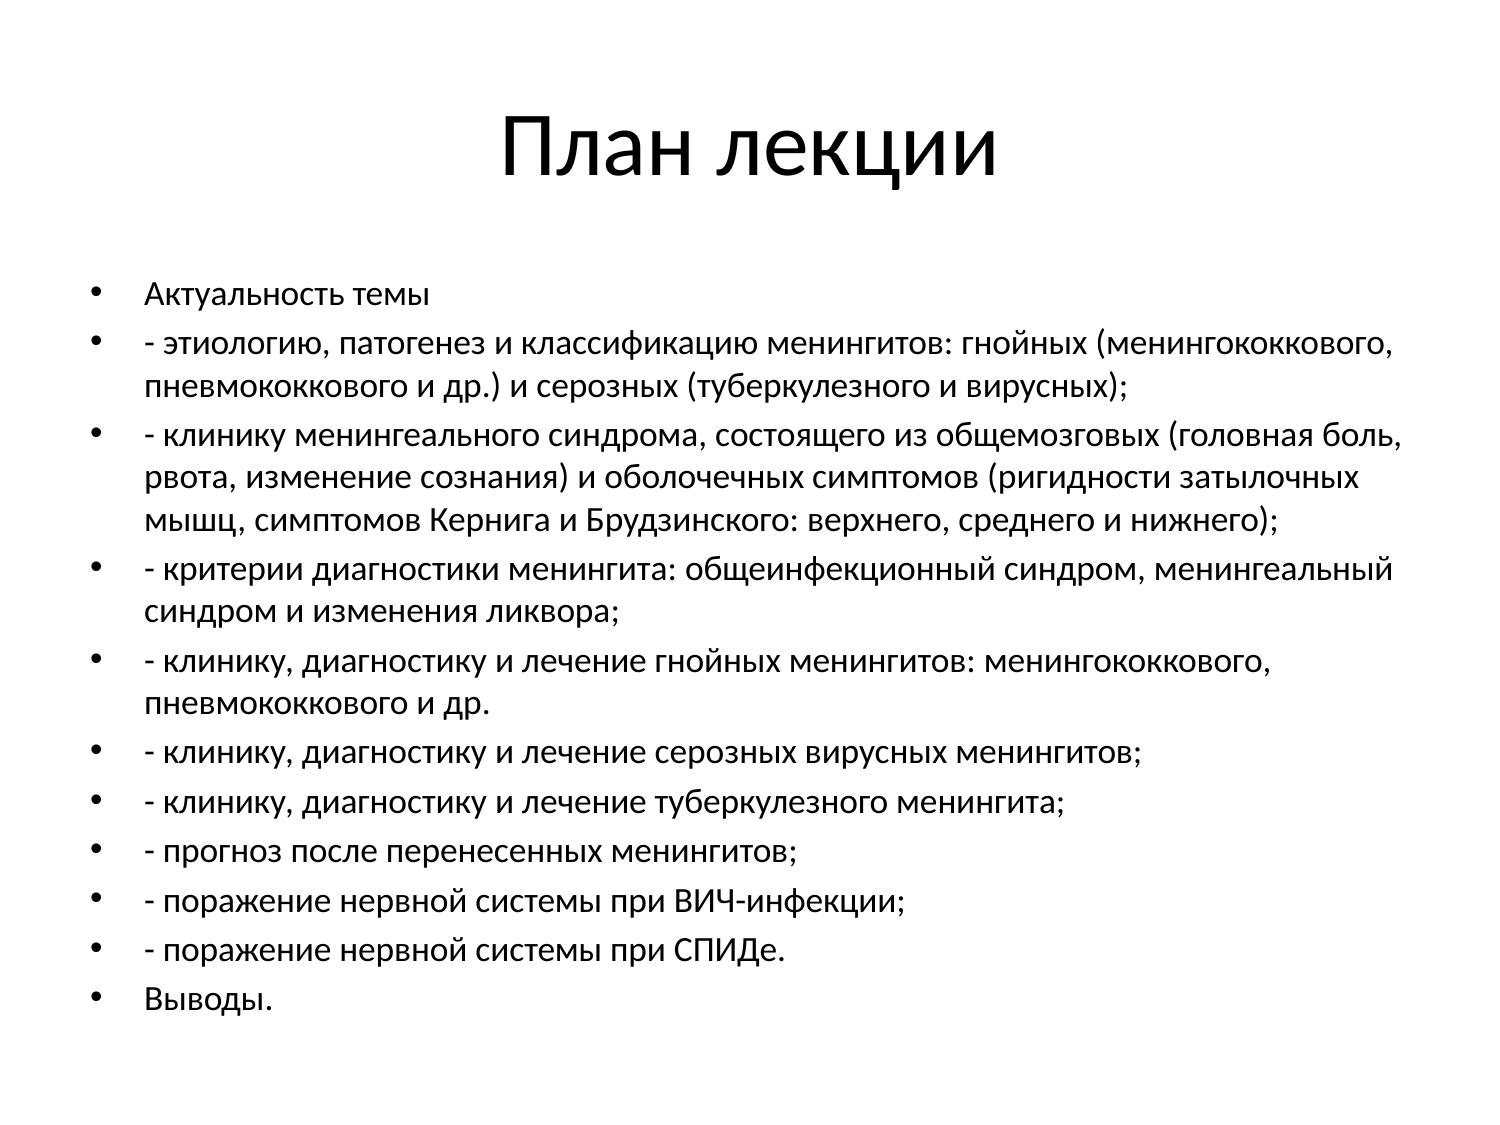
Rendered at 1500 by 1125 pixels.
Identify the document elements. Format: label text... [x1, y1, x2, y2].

title План лекции [75, 45, 1425, 233]
list Актуальность темы - этиологию, патогенез и классификацию менингитов: гнойных (менингококкового, пневмококкового и др.) и серозных (туберкулезного и вирусных); - клинику менингеального синдрома, состоящего из общемозговых (головная боль, рвота, изменение сознания) и оболочечных симптомов (ригидности затылочных мышц, симптомов Кернига и Брудзинского: верхнего, среднего и нижнего); - критерии диагностики менингита: общеинфекционный синдром, менингеальный синдром и изменения ликвора; - клинику, диагностику и лечение гнойных менингитов: менингококкового, пневмококкового и др. - клинику, диагностику и лечение серозных вирусных менингитов; - клинику, диагностику и лечение туберкулезного менингита; - прогноз после перенесенных менингитов; - поражение нервной системы при ВИЧ-инфекции; - поражение нервной системы при СПИДе. Выводы. [75, 262, 1425, 1071]
